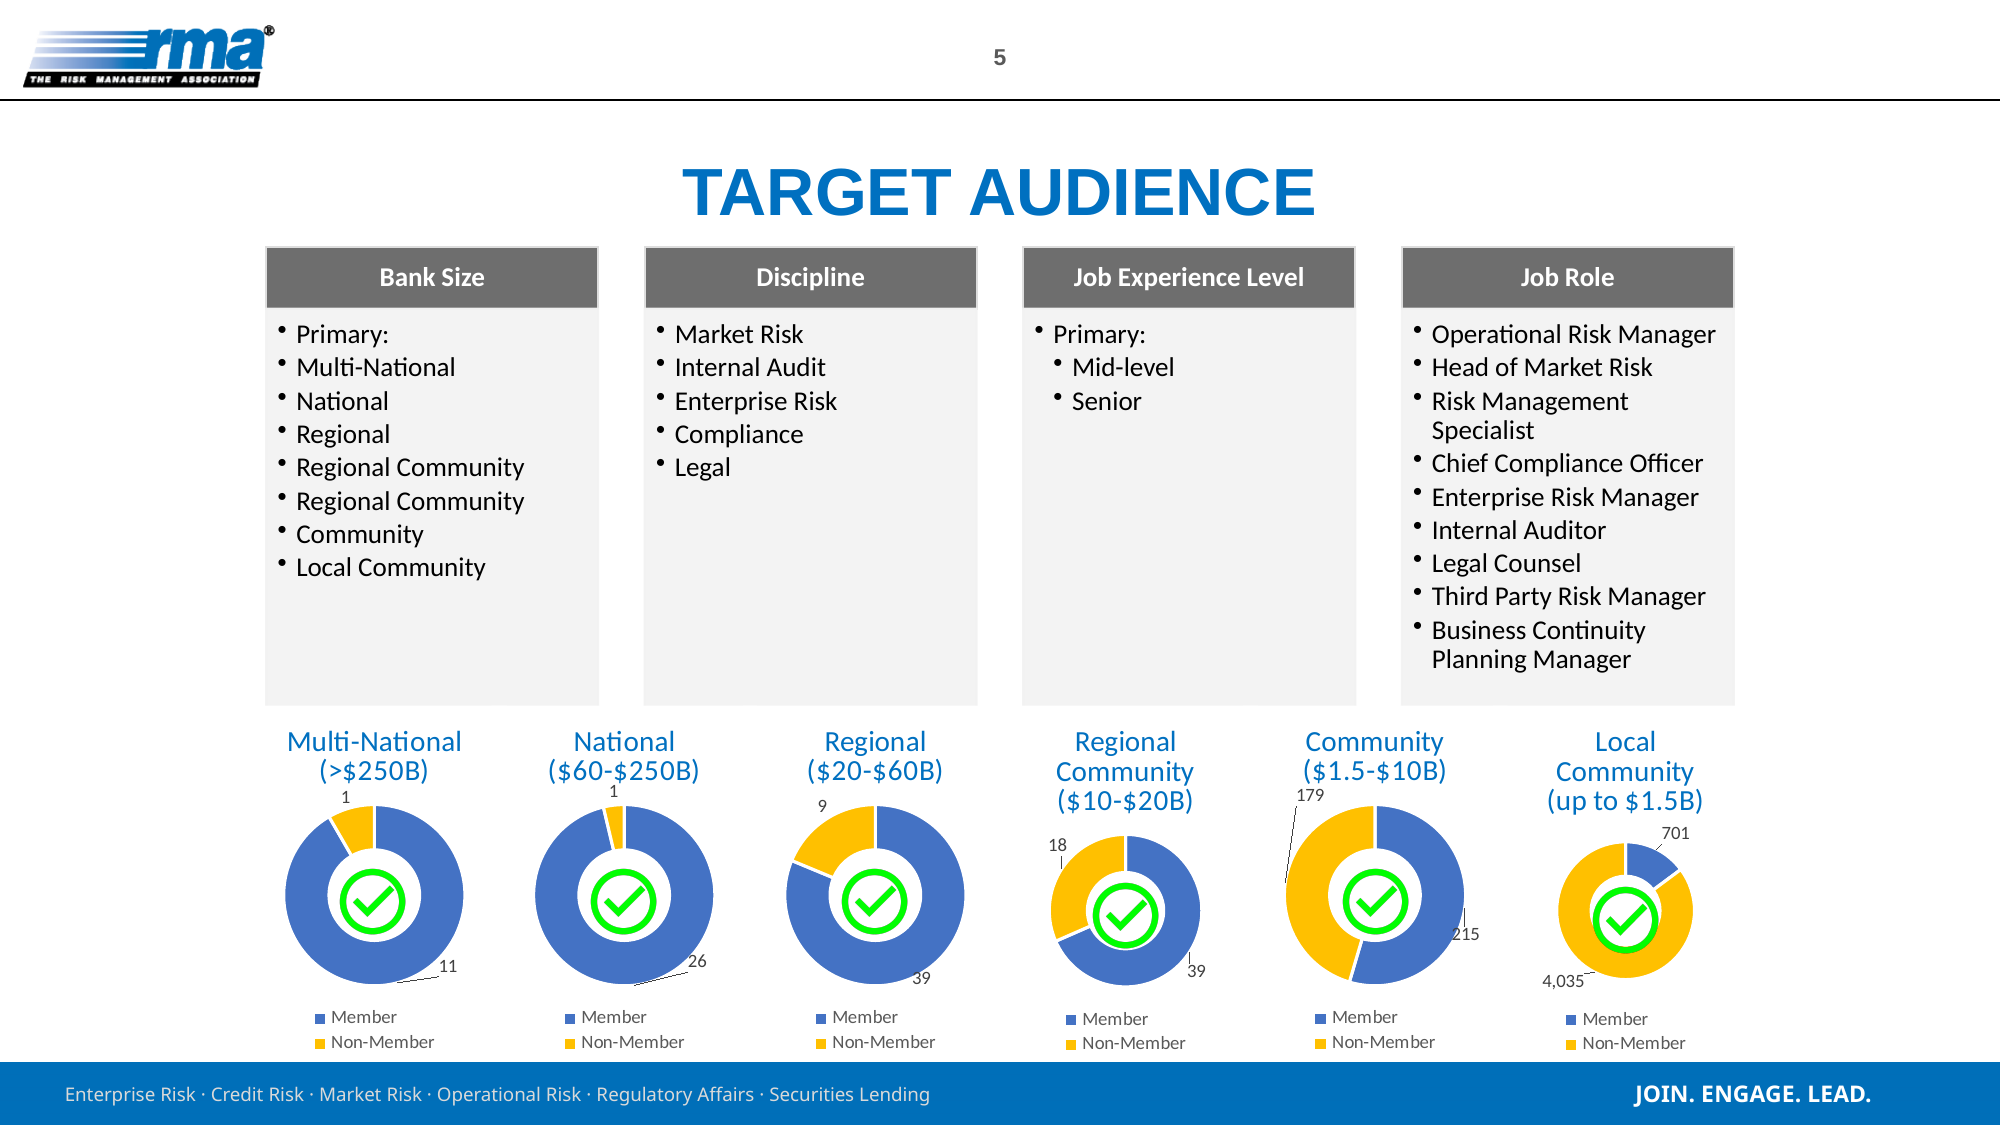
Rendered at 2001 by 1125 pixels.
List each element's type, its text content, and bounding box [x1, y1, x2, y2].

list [265, 243, 1735, 705]
picture [1337, 863, 1414, 940]
picture [334, 863, 411, 940]
picture [585, 863, 662, 940]
picture [23, 25, 275, 88]
title Target audience [137, 109, 1863, 278]
picture [1587, 881, 1664, 959]
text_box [241, 705, 1759, 1061]
picture [836, 863, 913, 940]
picture [1087, 877, 1164, 954]
